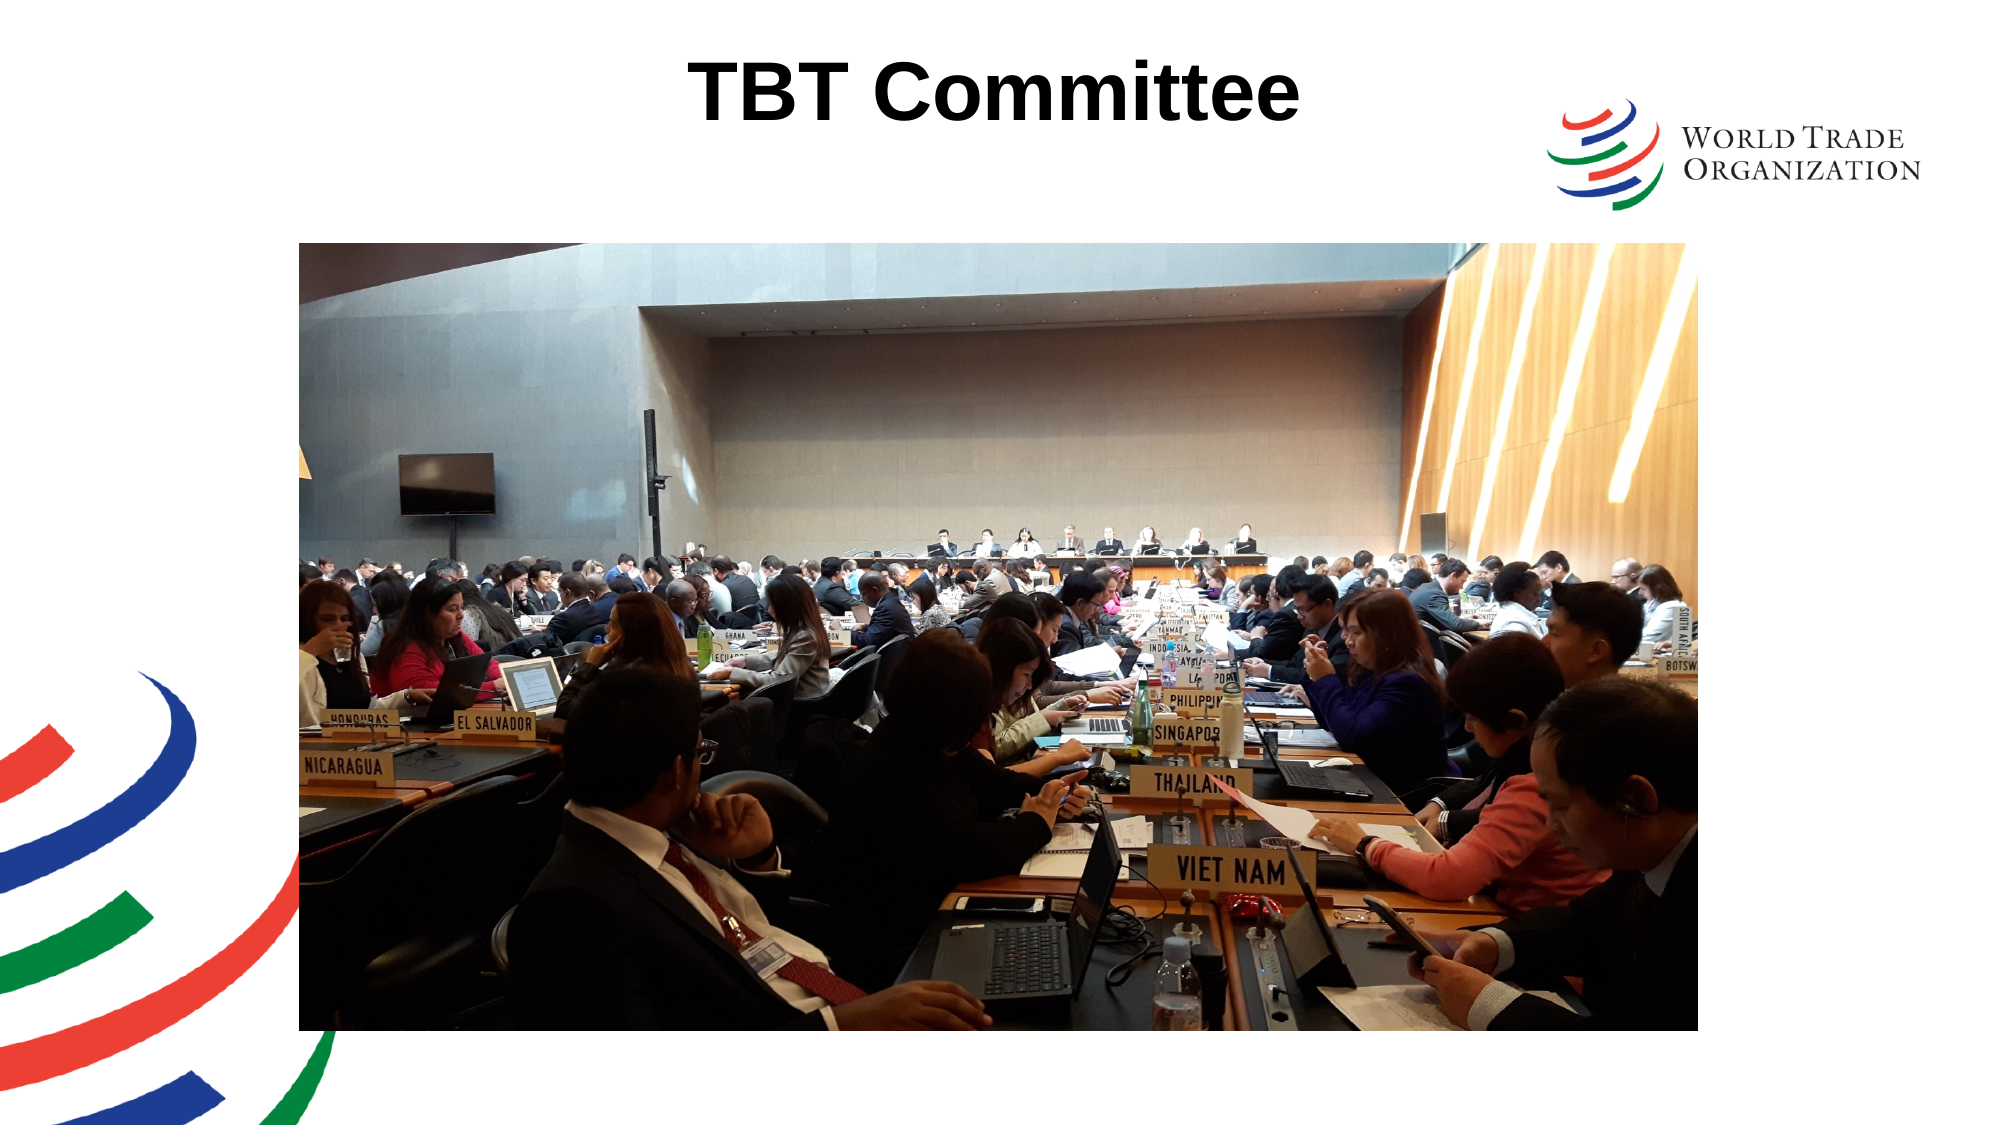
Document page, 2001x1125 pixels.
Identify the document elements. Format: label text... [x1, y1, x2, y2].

title TBT Committee [244, 0, 1745, 188]
picture [1535, 85, 1947, 230]
picture [0, 243, 1698, 1125]
